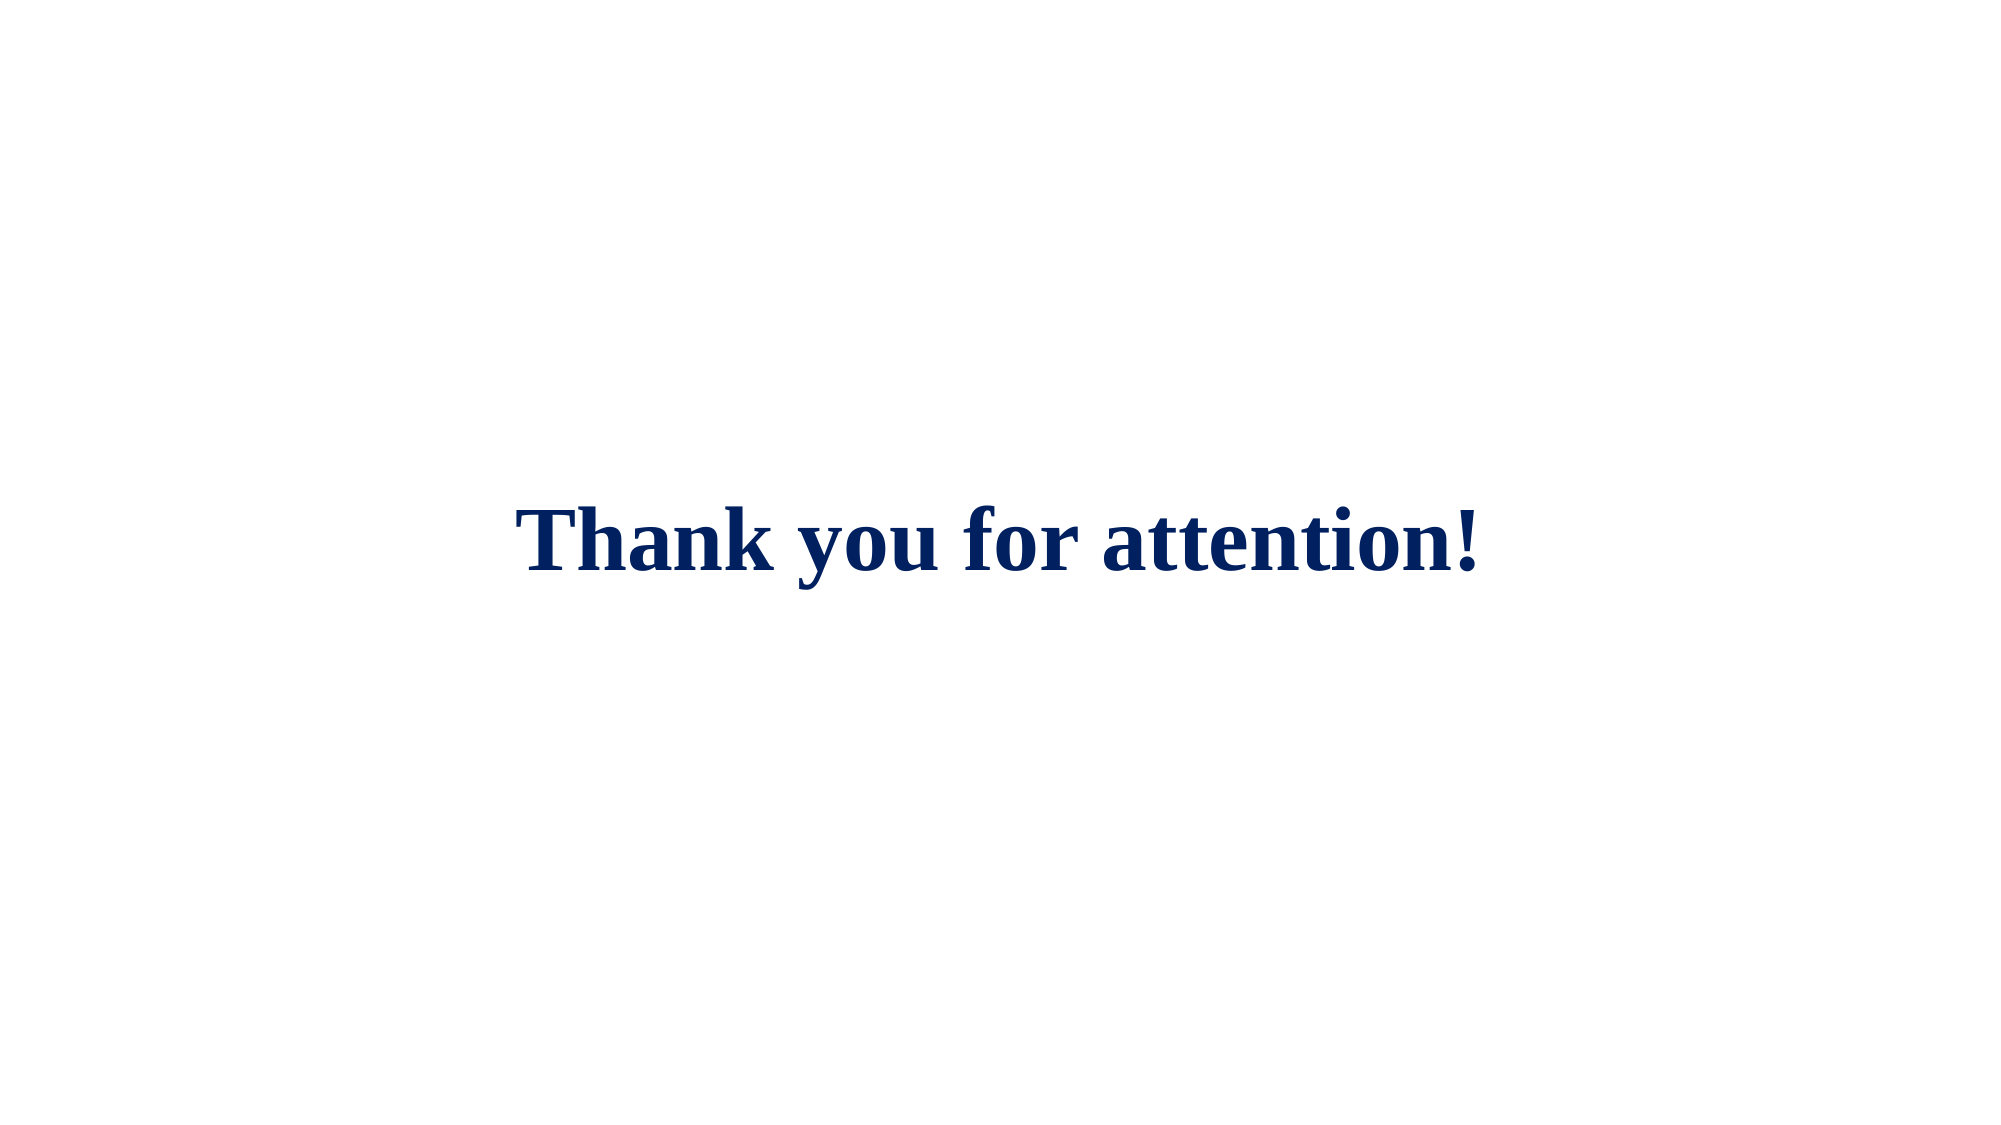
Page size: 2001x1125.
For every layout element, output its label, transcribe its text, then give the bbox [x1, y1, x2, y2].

title Thank you for attention! [137, 431, 1863, 650]
